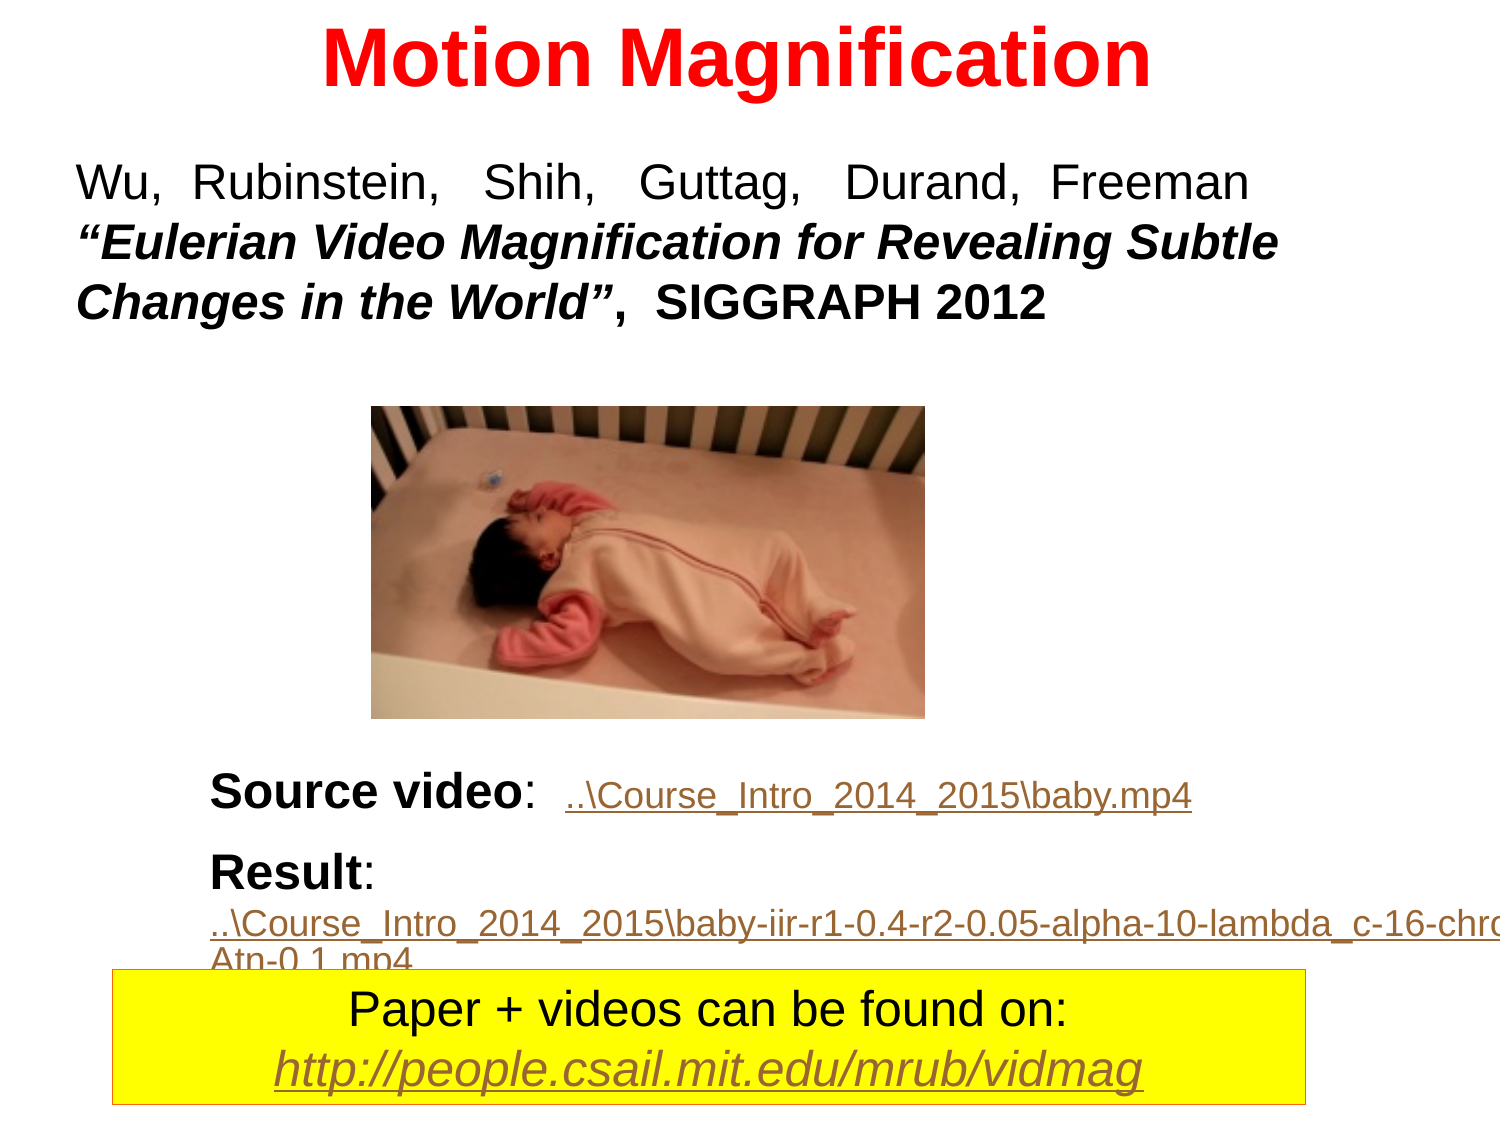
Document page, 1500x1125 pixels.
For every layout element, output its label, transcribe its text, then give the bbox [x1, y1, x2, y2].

picture [371, 405, 925, 719]
title Motion Magnification [0, 0, 1482, 135]
text_box Result: ..\Course_Intro_2014_2015\baby-iir-r1-0.4-r2-0.05-alpha-10-lambda_c-16-chromAtn-0.1.mp4 [194, 831, 1500, 952]
text_box Source video: ..\Course_Intro_2014_2015\baby.mp4 [194, 751, 1270, 827]
text_box Paper + videos can be found on: http://people.csail.mit.edu/mrub/vidmag [112, 969, 1306, 1105]
text_box Wu, Rubinstein, Shih, Guttag, Durand, Freeman “Eulerian Video Magnification for Revealing Subtle Changes in the World”, SIGGRAPH 2012 [60, 141, 1483, 337]
